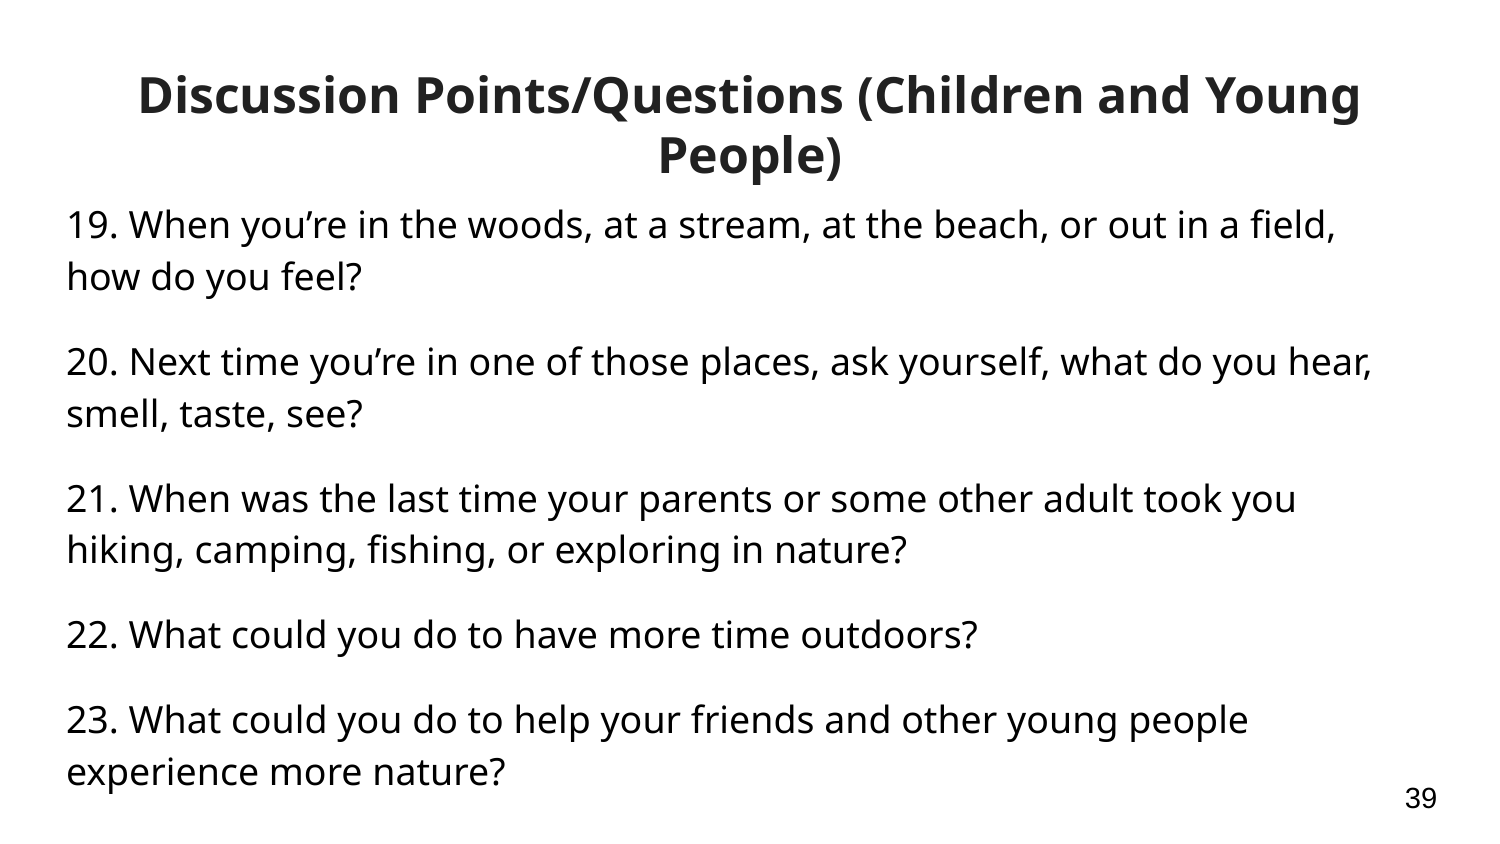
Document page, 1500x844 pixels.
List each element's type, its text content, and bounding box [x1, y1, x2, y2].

slide_number ‹#› [1389, 764, 1480, 830]
title Discussion Points/Questions (Children and Young People) [51, 48, 1449, 180]
list 19. When you’re in the woods, at a stream, at the beach, or out in a field, how do you feel? 20. Next time you’re in one of those places, ask yourself, what do you hear, smell, taste, see? 21. When was the last time your parents or some other adult took you hiking, camping, fishing, or exploring in nature? 22. What could you do to have more time outdoors? 23. What could you do to help your friends and other young people experience more nature? [51, 179, 1433, 841]
